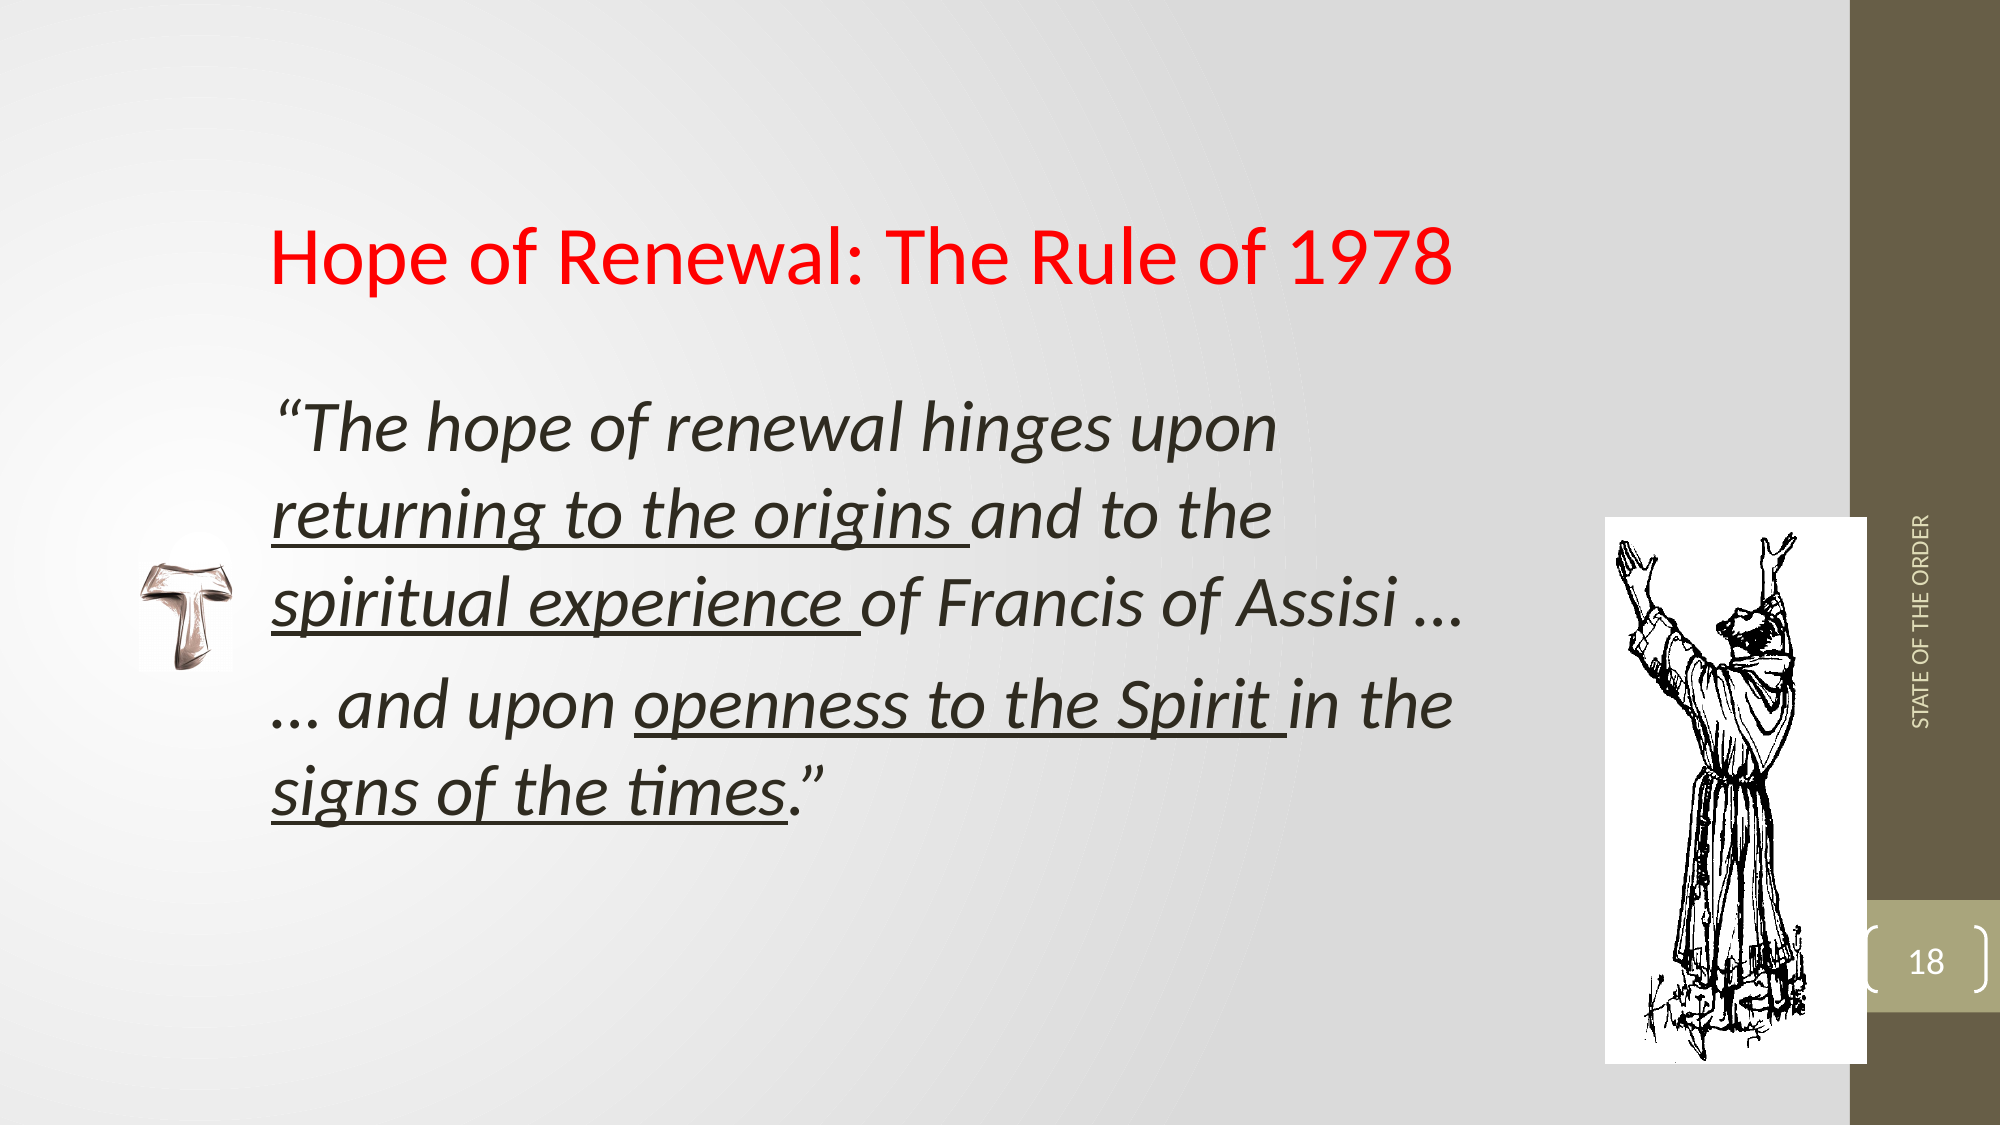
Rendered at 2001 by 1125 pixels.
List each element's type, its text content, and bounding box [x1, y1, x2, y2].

list “The hope of renewal hinges upon returning to the origins and to the spiritual experience of Francis of Assisi … … and upon openness to the Spirit in the signs of the times.” [237, 199, 1496, 987]
text_box Hope of Renewal: The Rule of 1978 [69, 93, 1656, 409]
footer STATE OF THE ORDER [1878, 500, 1959, 889]
slide_number 18 [1877, 925, 1988, 994]
picture [138, 561, 234, 673]
picture [1604, 516, 1867, 1064]
